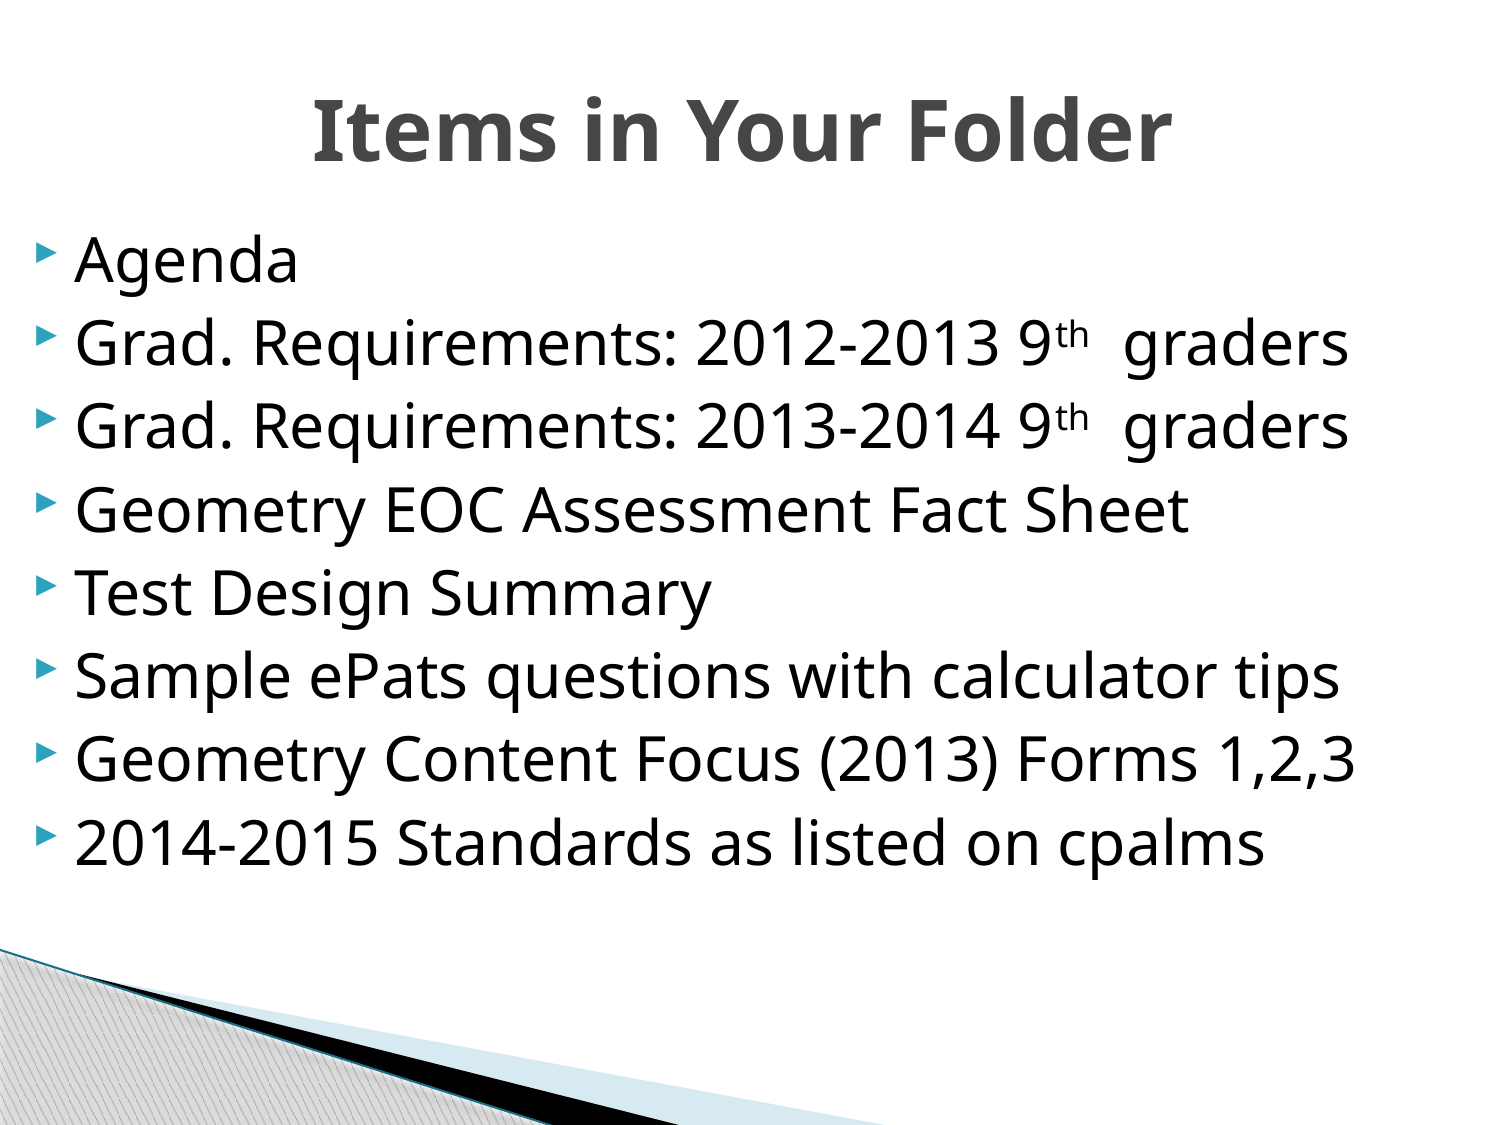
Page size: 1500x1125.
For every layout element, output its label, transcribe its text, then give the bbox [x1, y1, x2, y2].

title Items in Your Folder [62, 37, 1425, 218]
list Agenda Grad. Requirements: 2012-2013 9th graders Grad. Requirements: 2013-2014 9th graders Geometry EOC Assessment Fact Sheet Test Design Summary Sample ePats questions with calculator tips Geometry Content Focus (2013) Forms 1,2,3 2014-2015 Standards as listed on cpalms [0, 212, 1488, 1063]
